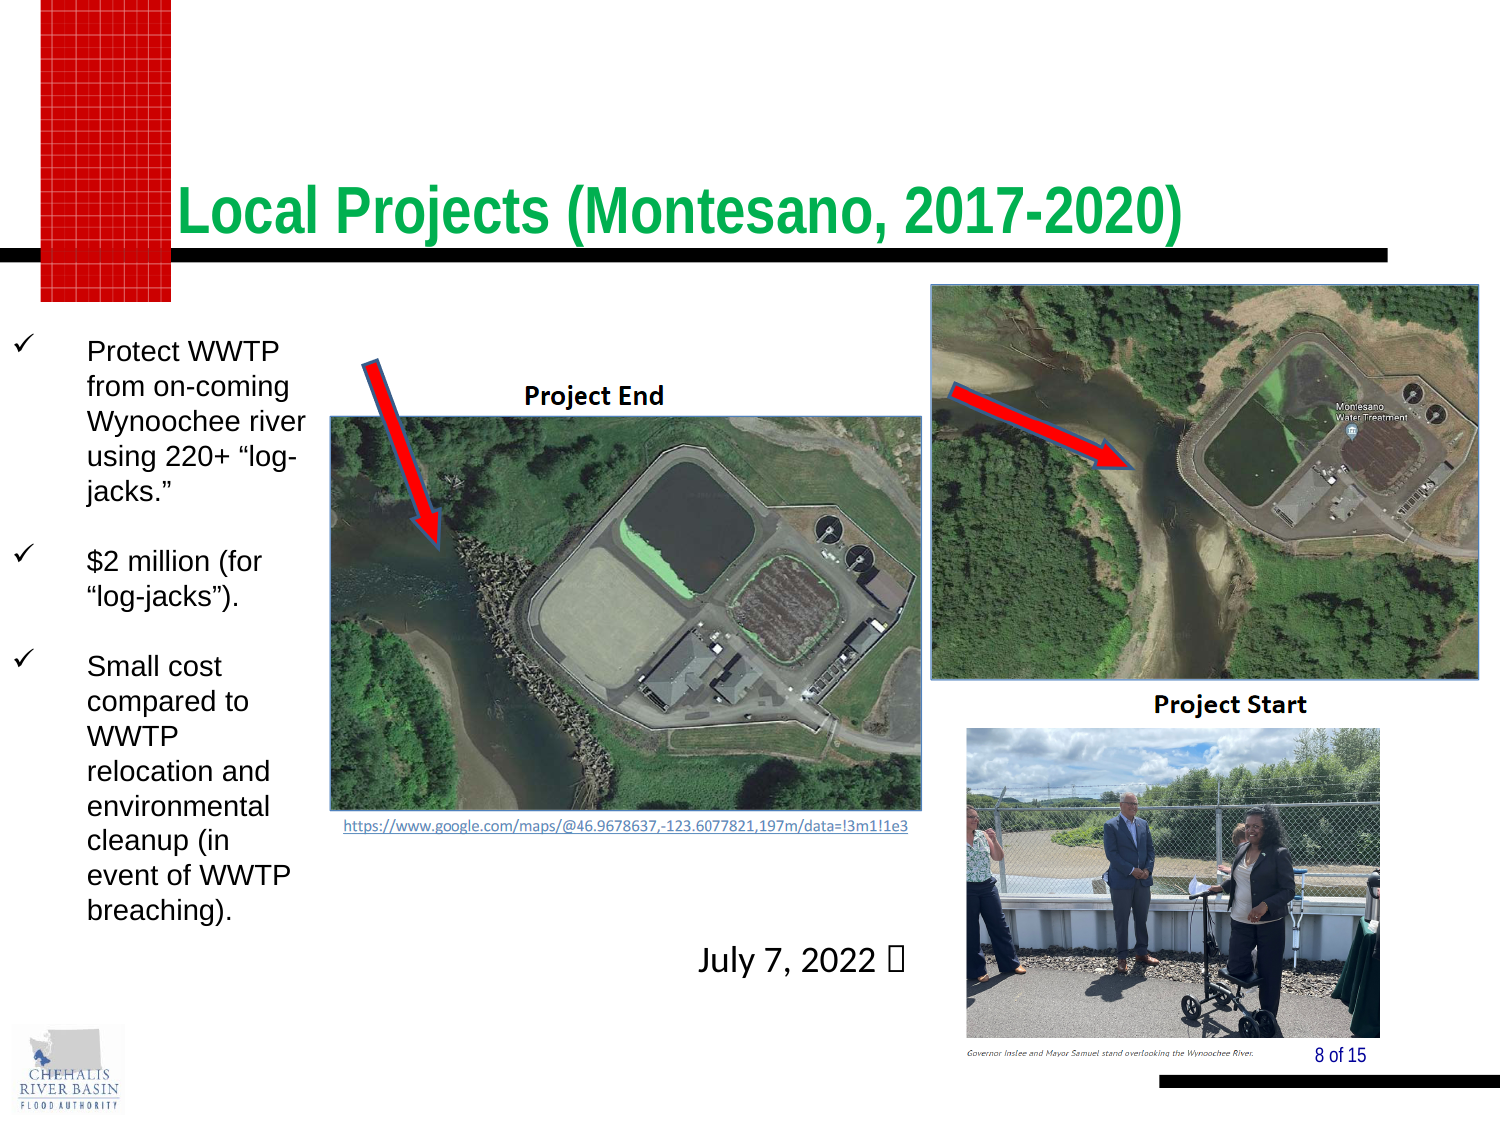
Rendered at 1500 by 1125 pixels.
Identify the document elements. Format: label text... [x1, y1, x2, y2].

text_box Protect WWTP from on-coming Wynoochee river using 220+ “log-jacks.” $2 million (for “log-jacks”). Small cost compared to WWTP relocation and environmental cleanup (in event of WWTP breaching). [0, 324, 322, 1013]
picture [40, 0, 171, 302]
text_box Local Projects (Montesano, 2017-2020) [174, 166, 1500, 247]
text_box [11, 1024, 125, 1115]
text_box July 7, 2022  [683, 928, 957, 988]
picture [321, 277, 1487, 1058]
